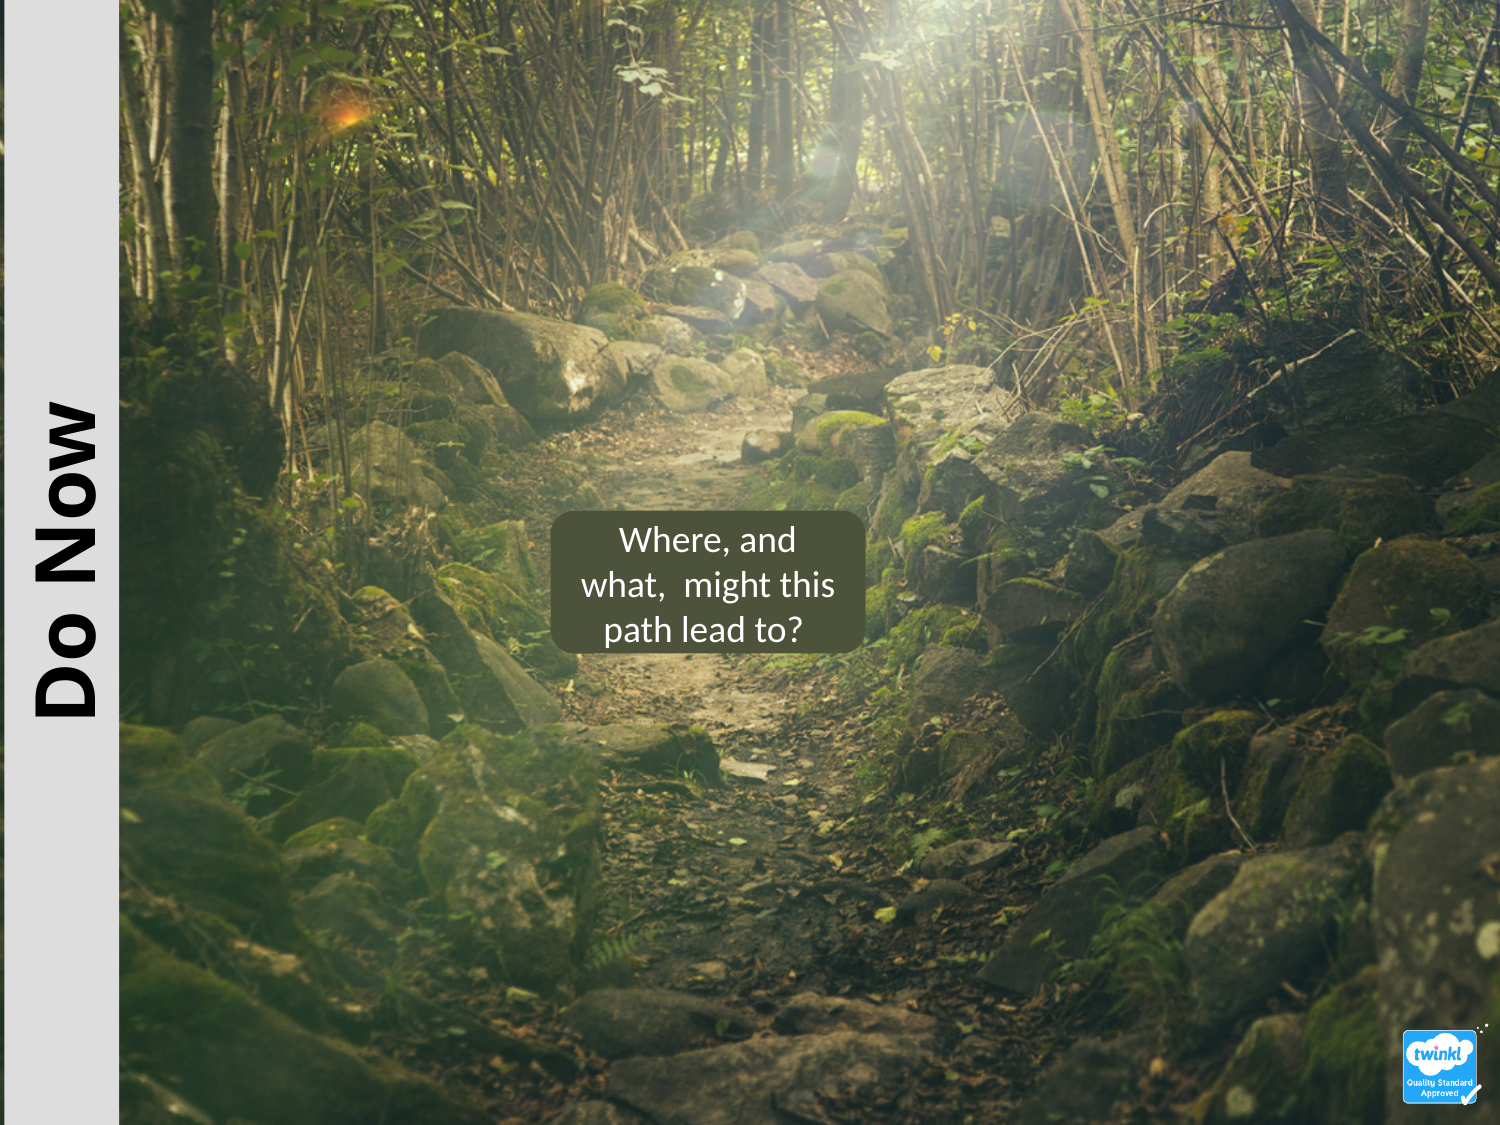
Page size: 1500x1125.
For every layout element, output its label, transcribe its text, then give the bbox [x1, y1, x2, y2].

picture [0, 0, 4, 1125]
text_box Where, and what, might this path lead to? [549, 509, 867, 655]
text_box Do Now [4, 0, 120, 1125]
picture [120, 0, 1500, 1125]
